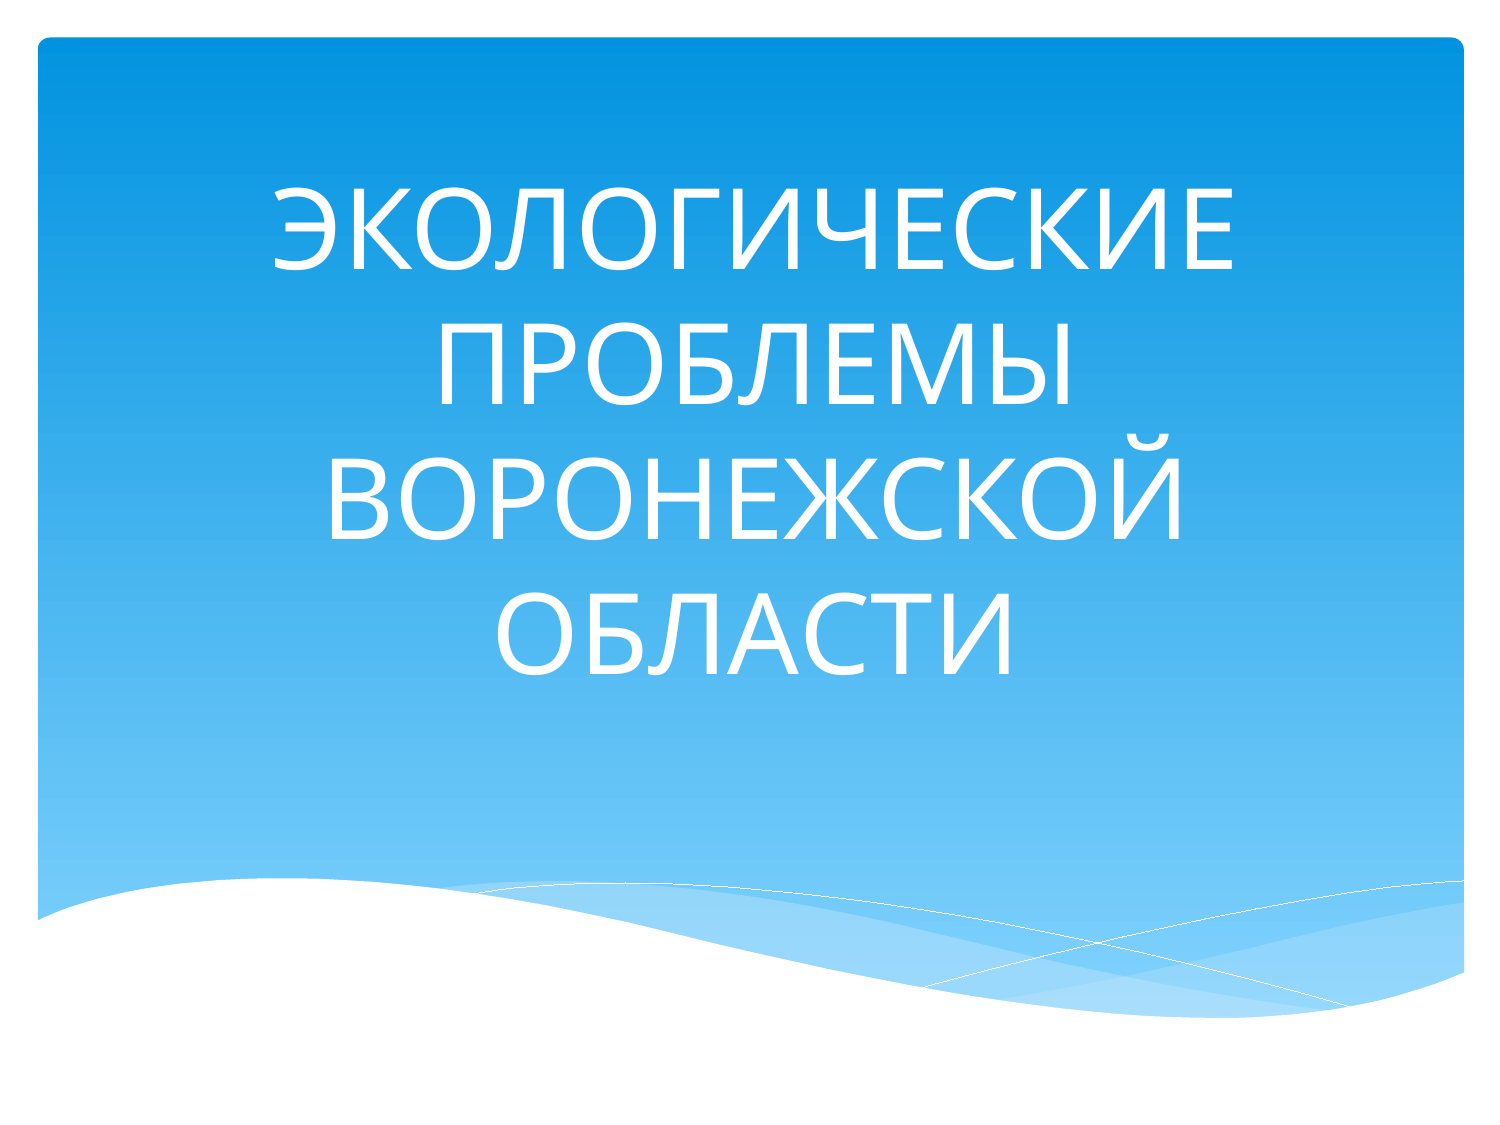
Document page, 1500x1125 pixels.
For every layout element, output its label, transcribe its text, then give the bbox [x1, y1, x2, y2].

subtitle [738, 822, 1458, 1064]
title ЭКОЛОГИЧЕСКИЕ ПРОБЛЕМЫ ВОРОНЕЖСКОЙ ОБЛАСТИ [112, 267, 1400, 705]
